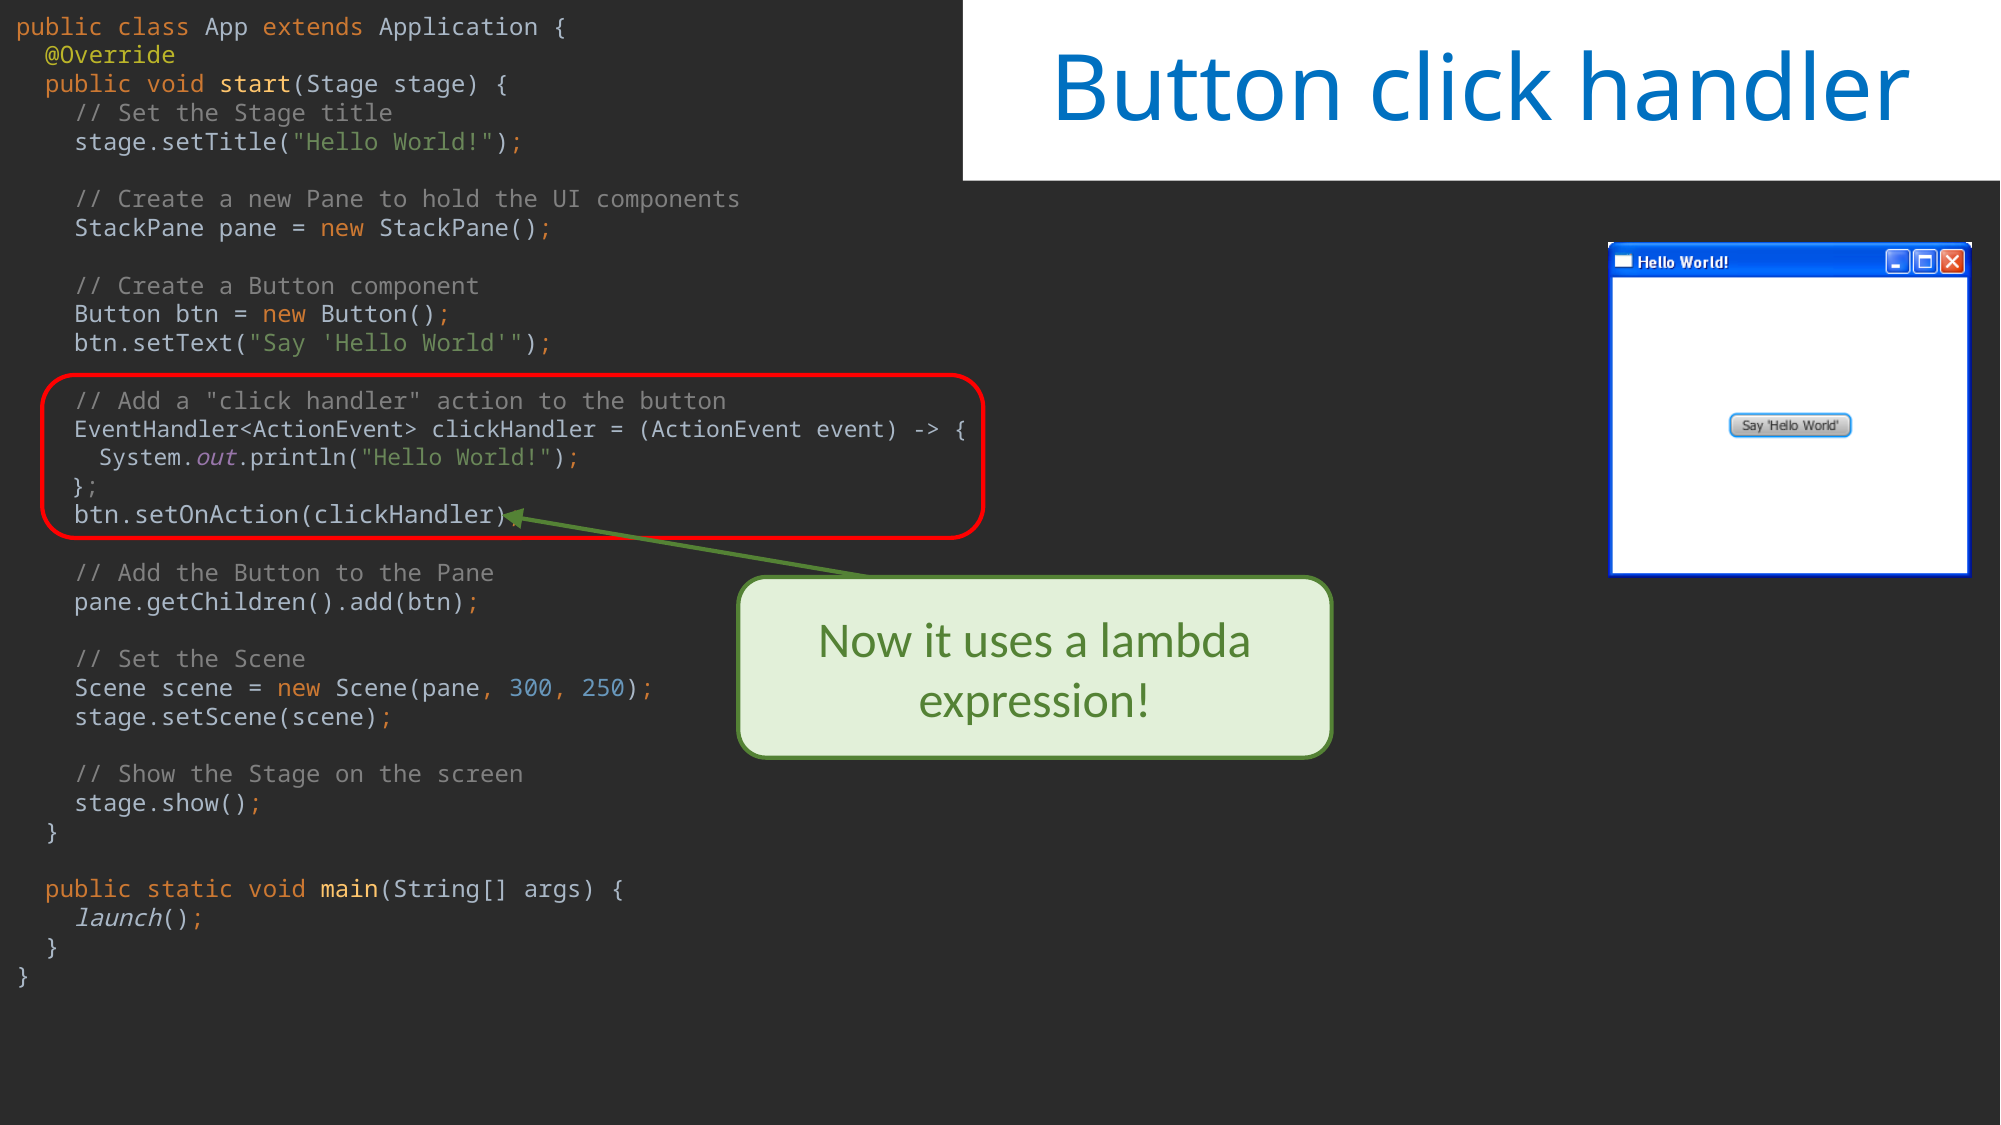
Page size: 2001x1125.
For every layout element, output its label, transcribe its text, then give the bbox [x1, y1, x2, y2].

picture [1608, 242, 1972, 578]
text_box public class App extends Application { @Override public void start(Stage stage) { // Set the Stage title stage.setTitle("Hello World!"); // Create a new Pane to hold the UI components StackPane pane = new StackPane(); // Create a Button component Button btn = new Button(); btn.setText("Say 'Hello World'"); // Add a "click handler" action to the button EventHandler<ActionEvent> clickHandler = (ActionEvent event) -> { System.out.println("Hello World!"); }; btn.setOnAction(clickHandler); // Add the Button to the Pane pane.getChildren().add(btn); // Set the Scene Scene scene = new Scene(pane, 300, 250); stage.setScene(scene); // Show the Stage on the screen stage.show(); } public static void main(String[] args) { launch(); } } [1, 3, 1120, 997]
title Button click handler [962, 0, 2000, 181]
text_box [501, 514, 870, 578]
text_box [41, 373, 985, 539]
text_box Now it uses a lambda expression! [737, 575, 1333, 759]
